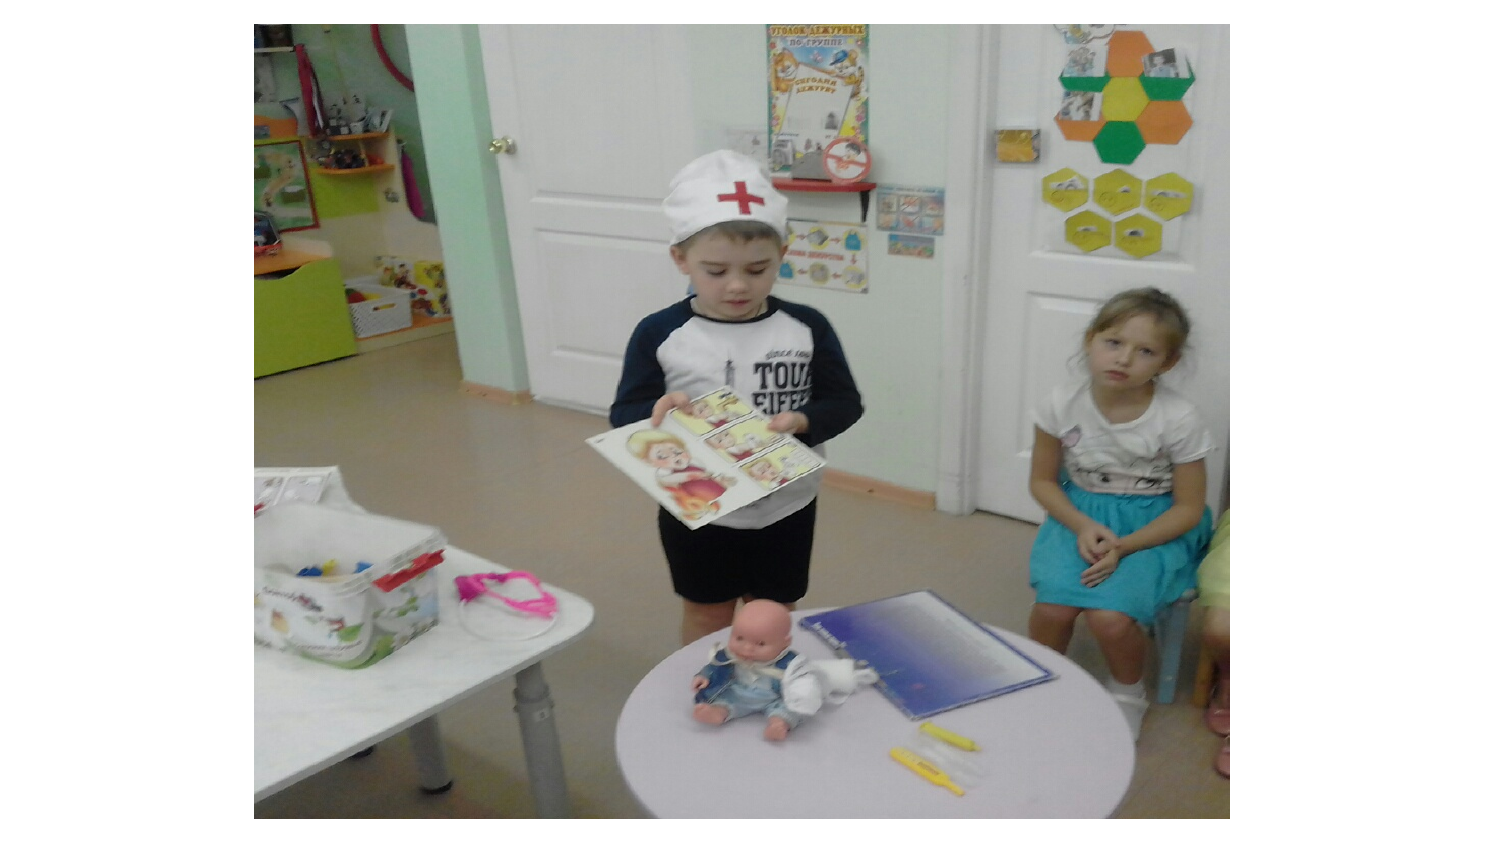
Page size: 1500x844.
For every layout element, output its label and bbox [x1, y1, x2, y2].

picture [253, 24, 1230, 819]
